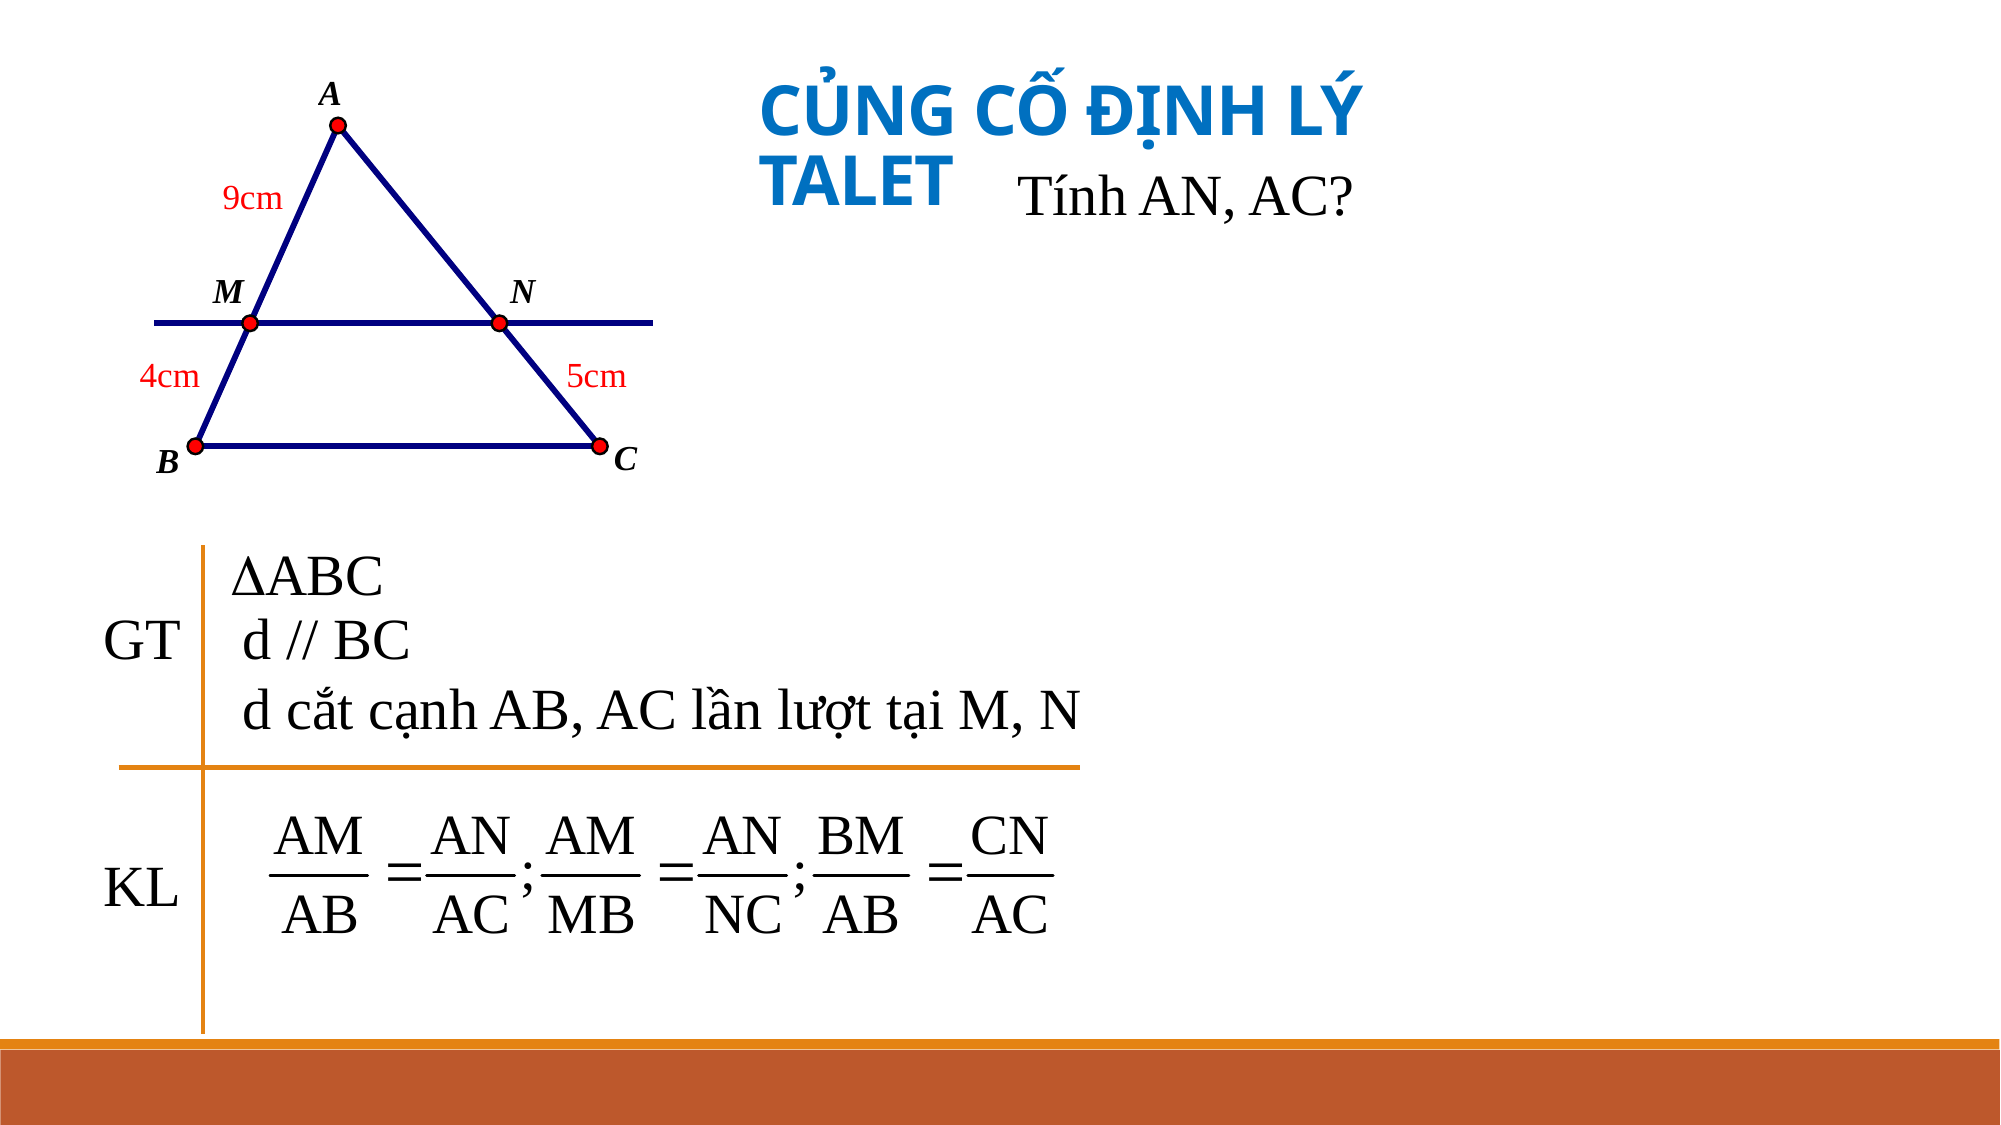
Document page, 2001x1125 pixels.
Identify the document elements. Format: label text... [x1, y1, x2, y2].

text_box Tính AN, AC? [1002, 149, 1370, 235]
text_box d // BC d cắt cạnh AB, AC lần lượt tại M, N [227, 593, 1097, 749]
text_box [222, 544, 395, 609]
text_box GT [88, 593, 199, 679]
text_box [261, 799, 1063, 948]
text_box CỦNG CỐ ĐỊNH LÝ TALET [744, 71, 1544, 228]
text_box KL [88, 840, 199, 926]
picture [111, 54, 673, 504]
